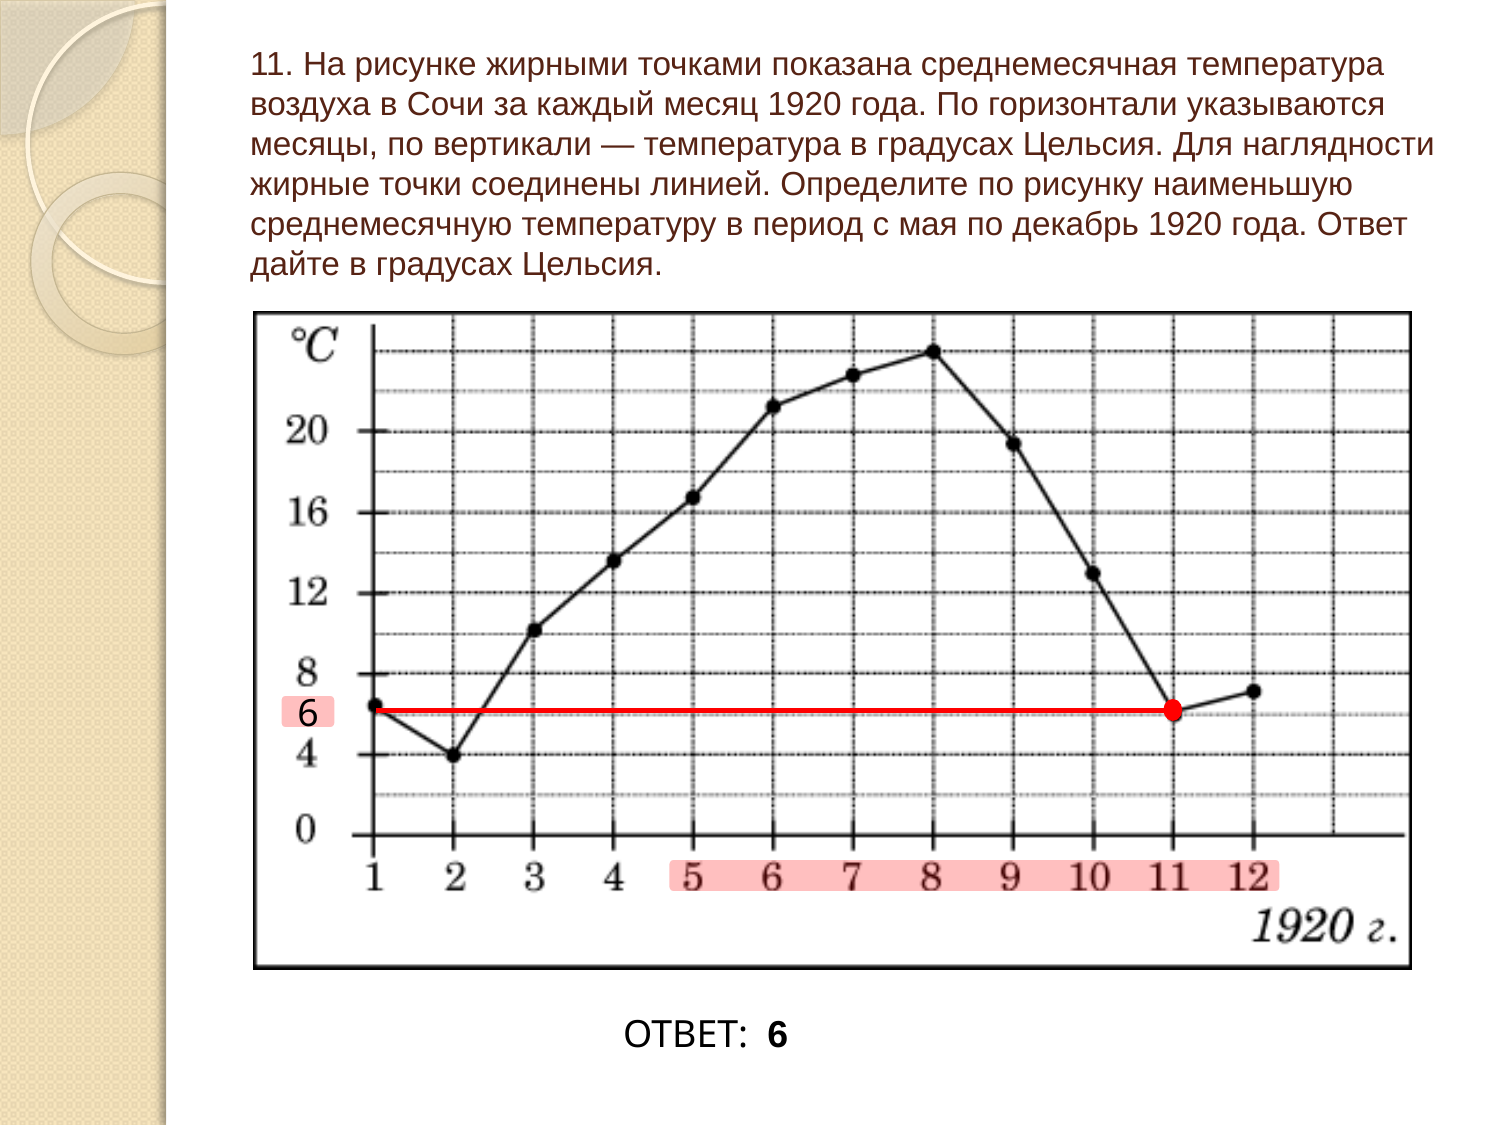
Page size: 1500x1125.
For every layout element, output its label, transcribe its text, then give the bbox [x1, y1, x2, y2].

text_box ОТВЕТ: 6 [608, 1002, 963, 1063]
title 11. На рисунке жирными точками показана среднемесячная температура воздуха в Сочи за каждый месяц 1920 года. По горизонтали указываются месяцы, по вертикали — температура в градусах Цельсия. Для наглядности жирные точки соединены линией. Определите по рисунку наименьшую среднемесячную температуру в период с мая по декабрь 1920 года. Ответ дайте в градусах Цельсия. [235, 45, 1466, 279]
picture [252, 310, 1412, 970]
